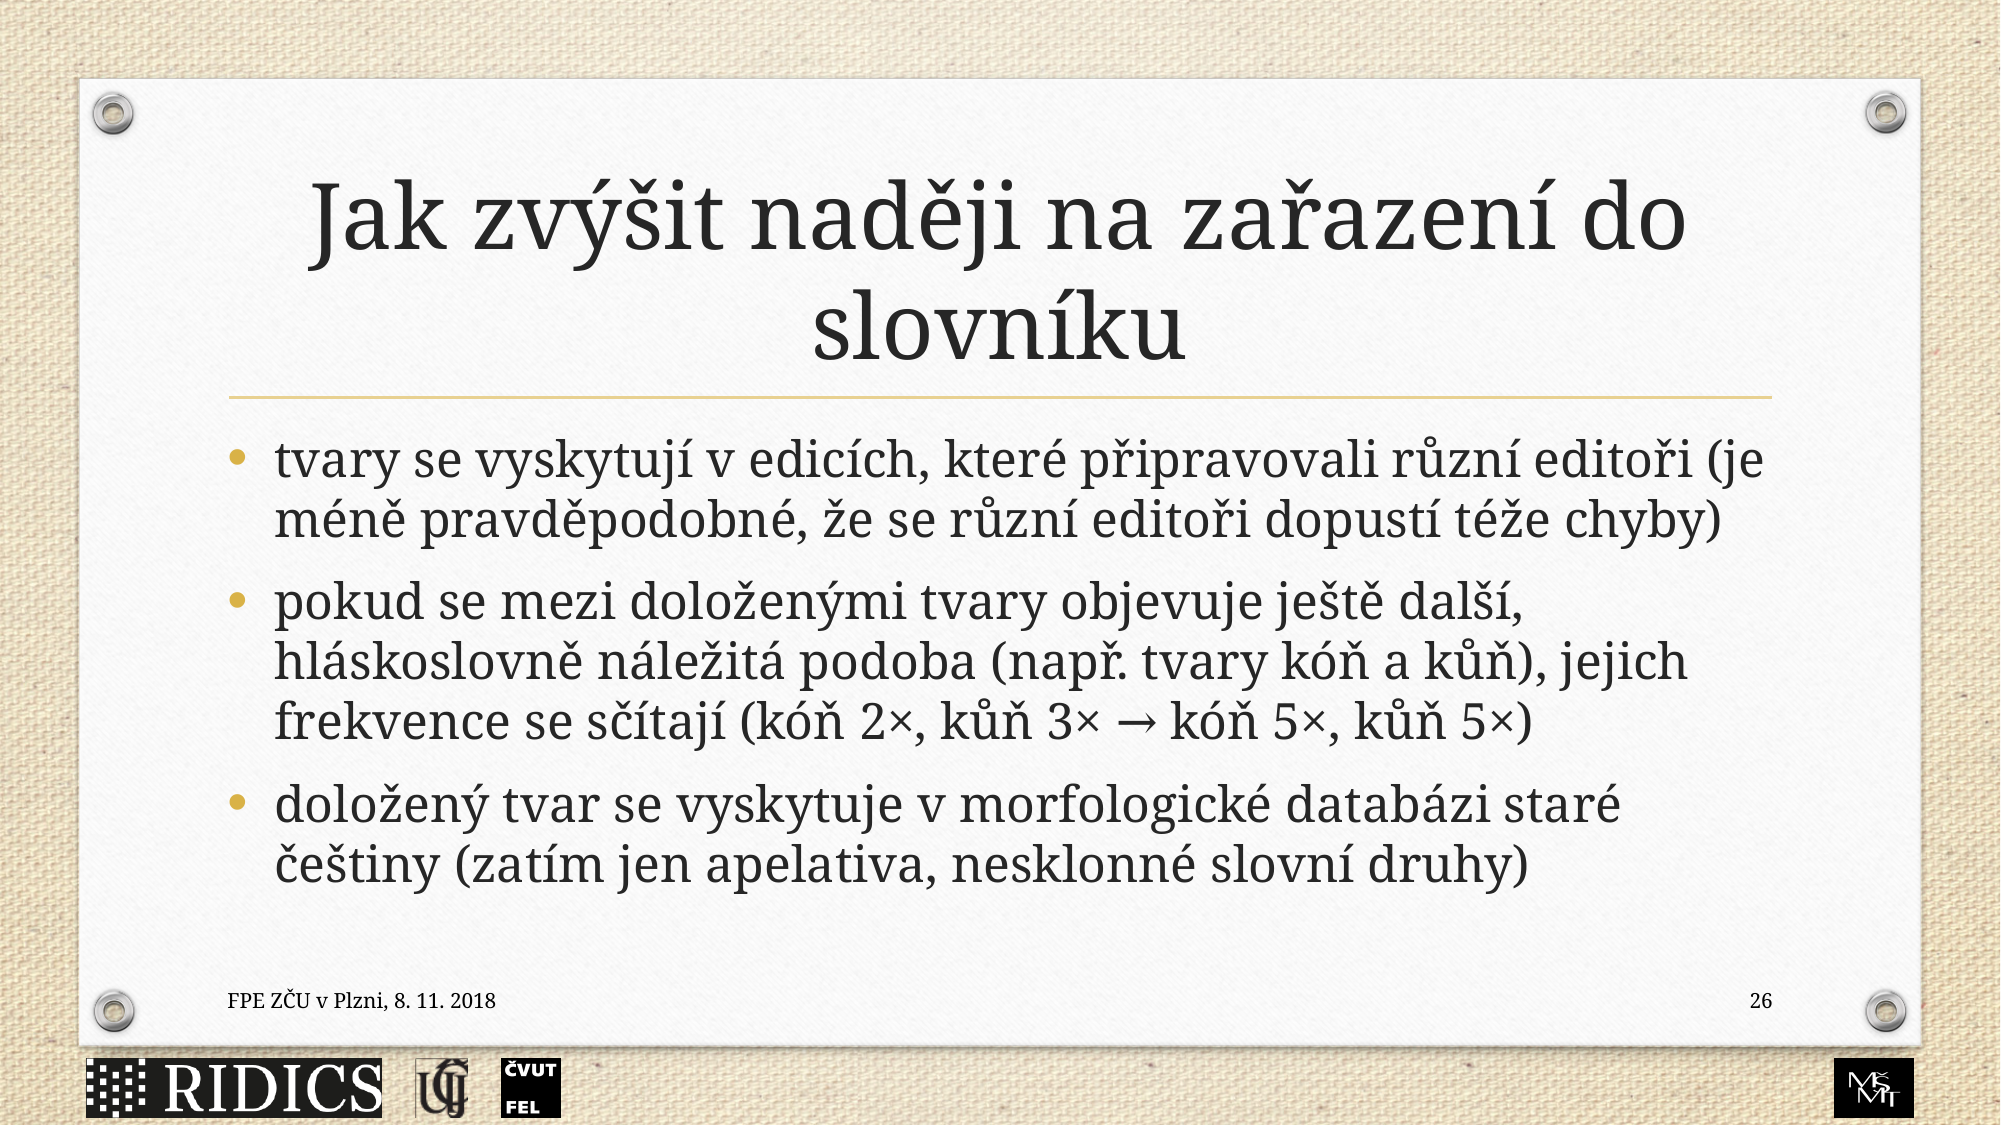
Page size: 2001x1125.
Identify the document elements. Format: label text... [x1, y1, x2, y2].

slide_number 26 [1698, 979, 1788, 1025]
footer FPE ZČU v Plzni, 8. 11. 2018 [212, 979, 1411, 1025]
picture [0, 0, 2001, 1125]
list tvary se vyskytují v edicích, které připravovali různí editoři (je méně pravděpodobné, že se různí editoři dopustí téže chyby) pokud se mezi doloženými tvary objevuje ještě další, hláskoslovně náležitá podoba (např. tvary kóň a kůň), jejich frekvence se sčítají (kóň 2×, kůň 3× → kóň 5×, kůň 5×) doložený tvar se vyskytuje v morfologické databázi staré češtiny (zatím jen apelativa, nesklonné slovní druhy) [212, 419, 1788, 964]
title Jak zvýšit naději na zařazení do slovníku [212, 161, 1788, 375]
